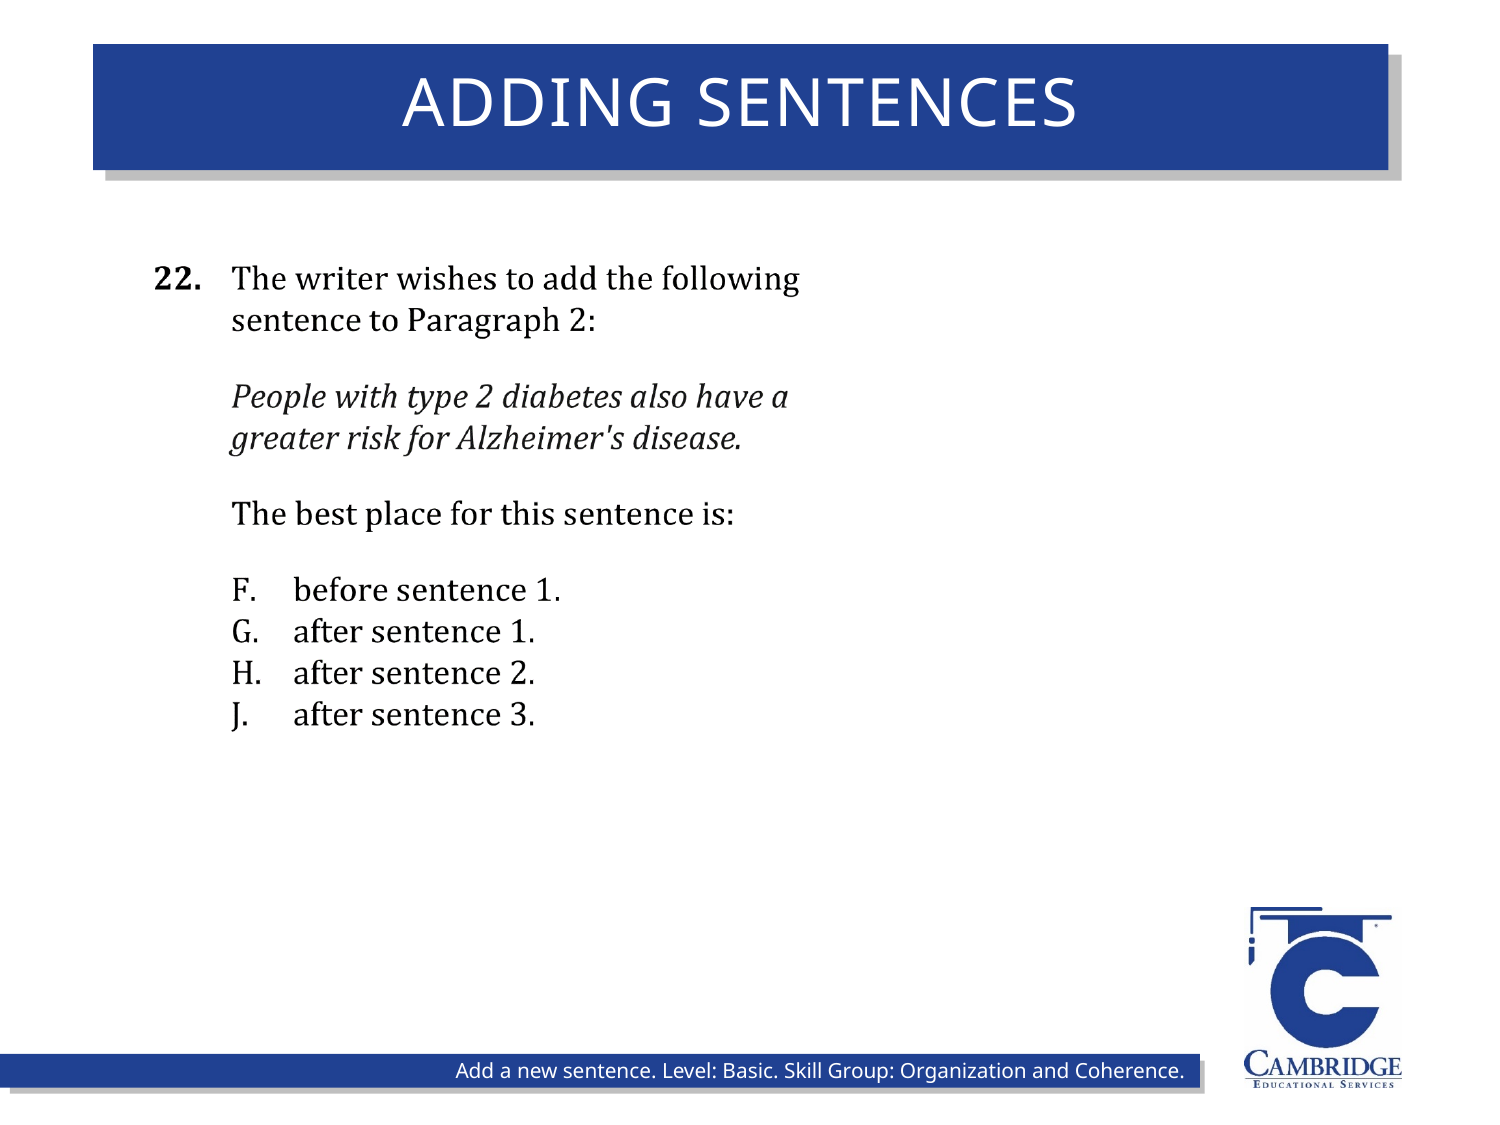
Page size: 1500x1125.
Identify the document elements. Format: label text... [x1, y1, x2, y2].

title Adding Sentences [93, 44, 1389, 171]
text_box [104, 53, 1403, 182]
picture [146, 254, 813, 734]
footer Add a new sentence. Level: Basic. Skill Group: Organization and Coherence. [0, 1053, 1200, 1088]
picture [1244, 907, 1403, 1088]
text_box [9, 1059, 1206, 1095]
